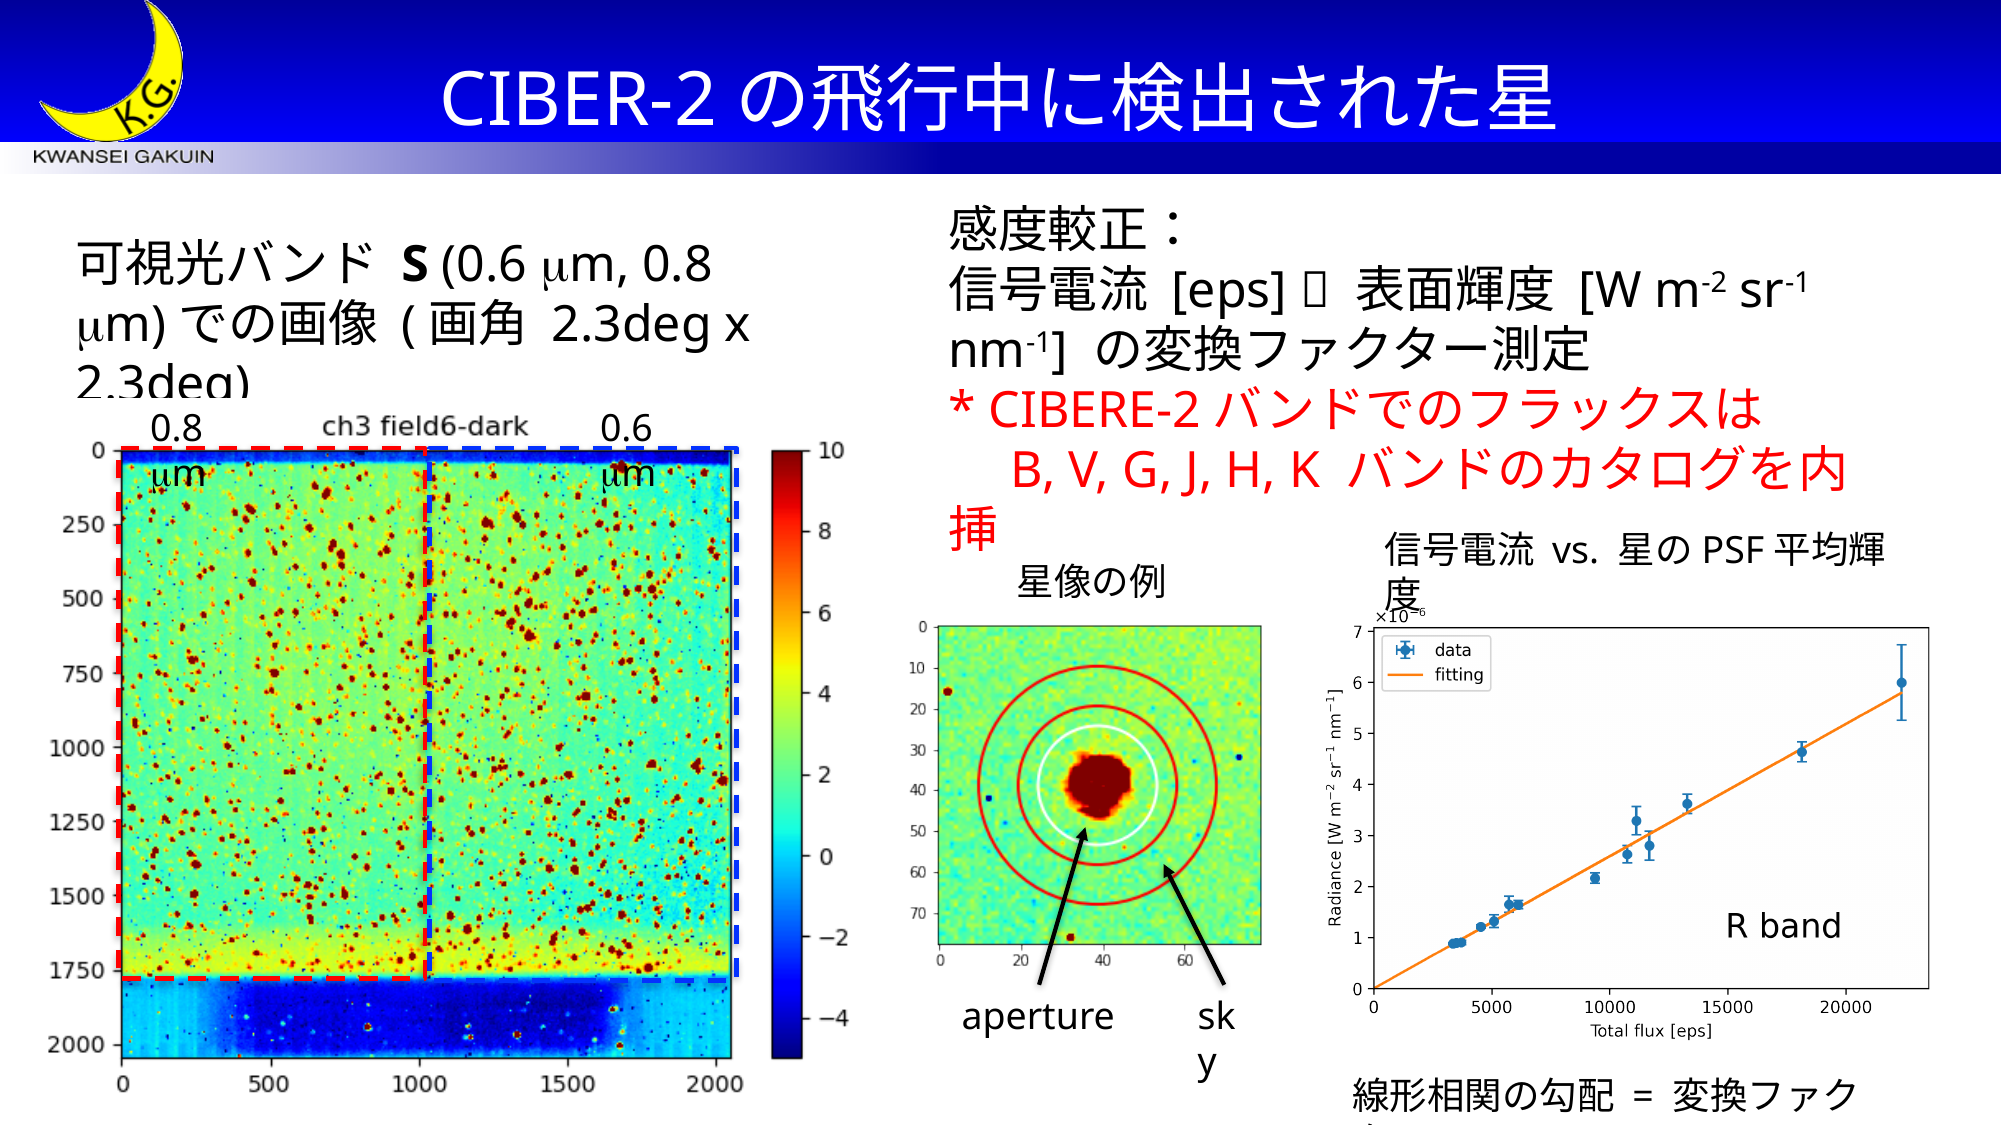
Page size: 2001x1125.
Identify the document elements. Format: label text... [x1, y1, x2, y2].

text_box 星像の例 [1001, 566, 1194, 609]
text_box 線形相関の勾配 = 変換ファクター [1337, 1064, 1947, 1125]
picture [44, 398, 858, 1102]
picture [901, 610, 1266, 980]
title CIBER-2の飛行中に検出された星 [99, 0, 1900, 149]
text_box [1038, 826, 1086, 985]
list 可視光バンド S (0.6 mm, 0.8 mm)での画像 (画角 2.3deg x 2.3deg) [60, 224, 799, 372]
picture [34, 150, 213, 163]
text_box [1163, 863, 1225, 985]
text_box aperture [946, 987, 1132, 1045]
picture [39, 0, 99, 142]
picture [1284, 569, 2000, 1048]
text_box 信号電流 vs. 星のPSF平均輝度 [1369, 518, 1915, 568]
text_box 感度較正： 信号電流 [eps]  表面輝度 [W m-2 sr-1 nm-1] の変換ファクター測定 * CIBERE-2バンドでのフラックスは B, V, G, J, H, K バンドのカタログを内挿 [933, 190, 1900, 566]
text_box sky [1182, 986, 1266, 1090]
